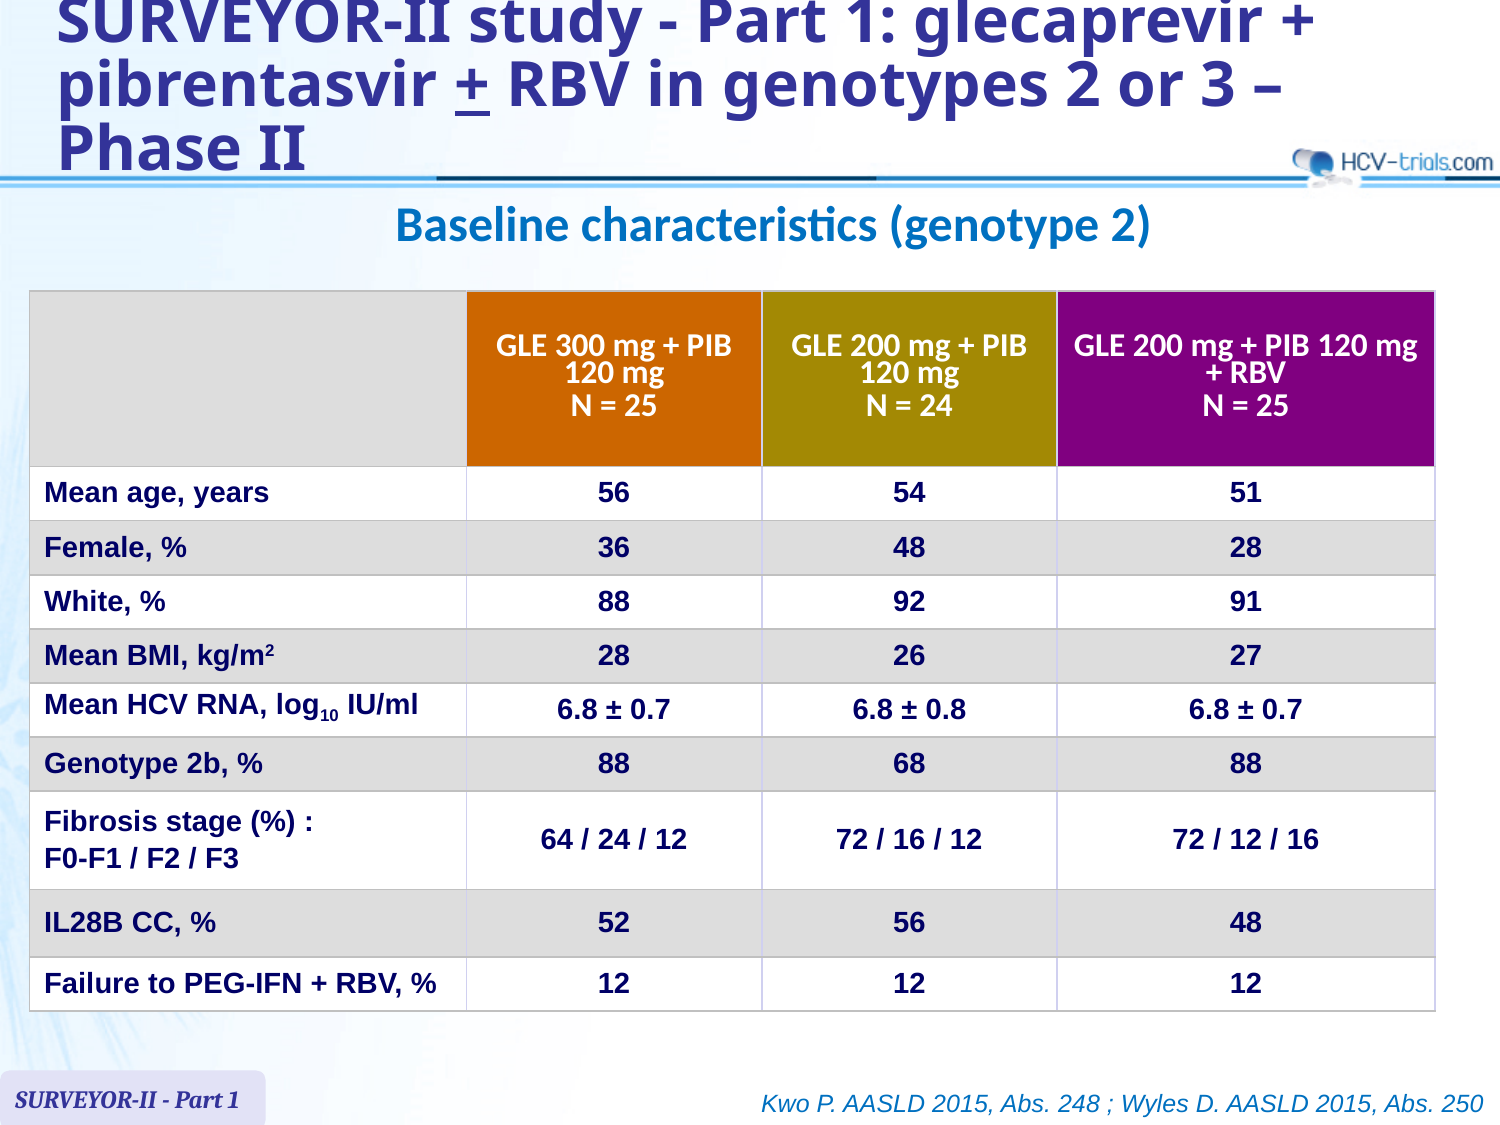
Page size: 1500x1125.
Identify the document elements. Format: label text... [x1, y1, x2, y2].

table_cell 48 [1058, 890, 1434, 956]
table_cell Mean age, years [30, 467, 466, 520]
table_cell 27 [1058, 630, 1434, 682]
table_cell 12 [467, 958, 761, 1010]
table_cell 72 / 12 / 16 [1058, 792, 1434, 889]
table_cell 72 / 16 / 12 [763, 792, 1056, 889]
table_cell 28 [467, 630, 761, 682]
table_cell 68 [763, 738, 1056, 790]
table_header GLE 200 mg + PIB 120 mg + RBV N = 25 [1058, 292, 1434, 466]
table_cell 64 / 24 / 12 [467, 792, 761, 889]
table_cell 6.8 ± 0.7 [467, 684, 761, 736]
table_header [30, 292, 466, 466]
table_cell 92 [763, 576, 1056, 628]
text_box Baseline characteristics (genotype 2) [64, 212, 1483, 259]
table_cell Fibrosis stage (%) : F0-F1 / F2 / F3 [30, 792, 466, 889]
table_cell 6.8 ± 0.7 [1058, 684, 1434, 736]
table_cell 48 [763, 521, 1056, 574]
title SURVEYOR-II study - Part 1: glecaprevir + pibrentasvir + RBV in genotypes 2 or 3 – Phase II [41, 7, 1489, 168]
table_cell 52 [467, 890, 761, 956]
table_cell Genotype 2b, % [30, 738, 466, 790]
table_cell 56 [467, 467, 761, 520]
table_header GLE 300 mg + PIB 120 mg N = 25 [467, 292, 761, 466]
table_cell Mean BMI, kg/m2 [30, 630, 466, 682]
table_cell 51 [1058, 467, 1434, 520]
table_cell 88 [467, 738, 761, 790]
table_cell White, % [30, 576, 466, 628]
table_cell 88 [467, 576, 761, 628]
table_cell Mean HCV RNA, log10 IU/ml [30, 684, 466, 736]
table_cell 6.8 ± 0.8 [763, 684, 1056, 736]
text_box Kwo P. AASLD 2015, Abs. 248 ; Wyles D. AASLD 2015, Abs. 250 [655, 1079, 1500, 1125]
table_cell 36 [467, 521, 761, 574]
table_cell IL28B CC, % [30, 890, 466, 956]
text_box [0, 1070, 275, 1125]
picture [0, 0, 1500, 1125]
table_cell 54 [763, 467, 1056, 520]
table_cell 88 [1058, 738, 1434, 790]
table_cell 91 [1058, 576, 1434, 628]
table_cell 12 [1058, 958, 1434, 1010]
table_cell 56 [763, 890, 1056, 956]
table_header GLE 200 mg + PIB 120 mg N = 24 [763, 292, 1056, 466]
table_cell Female, % [30, 521, 466, 574]
table_cell 28 [1058, 521, 1434, 574]
table_cell 12 [763, 958, 1056, 1010]
table_cell Failure to PEG-IFN + RBV, % [30, 958, 466, 1010]
table_cell 26 [763, 630, 1056, 682]
